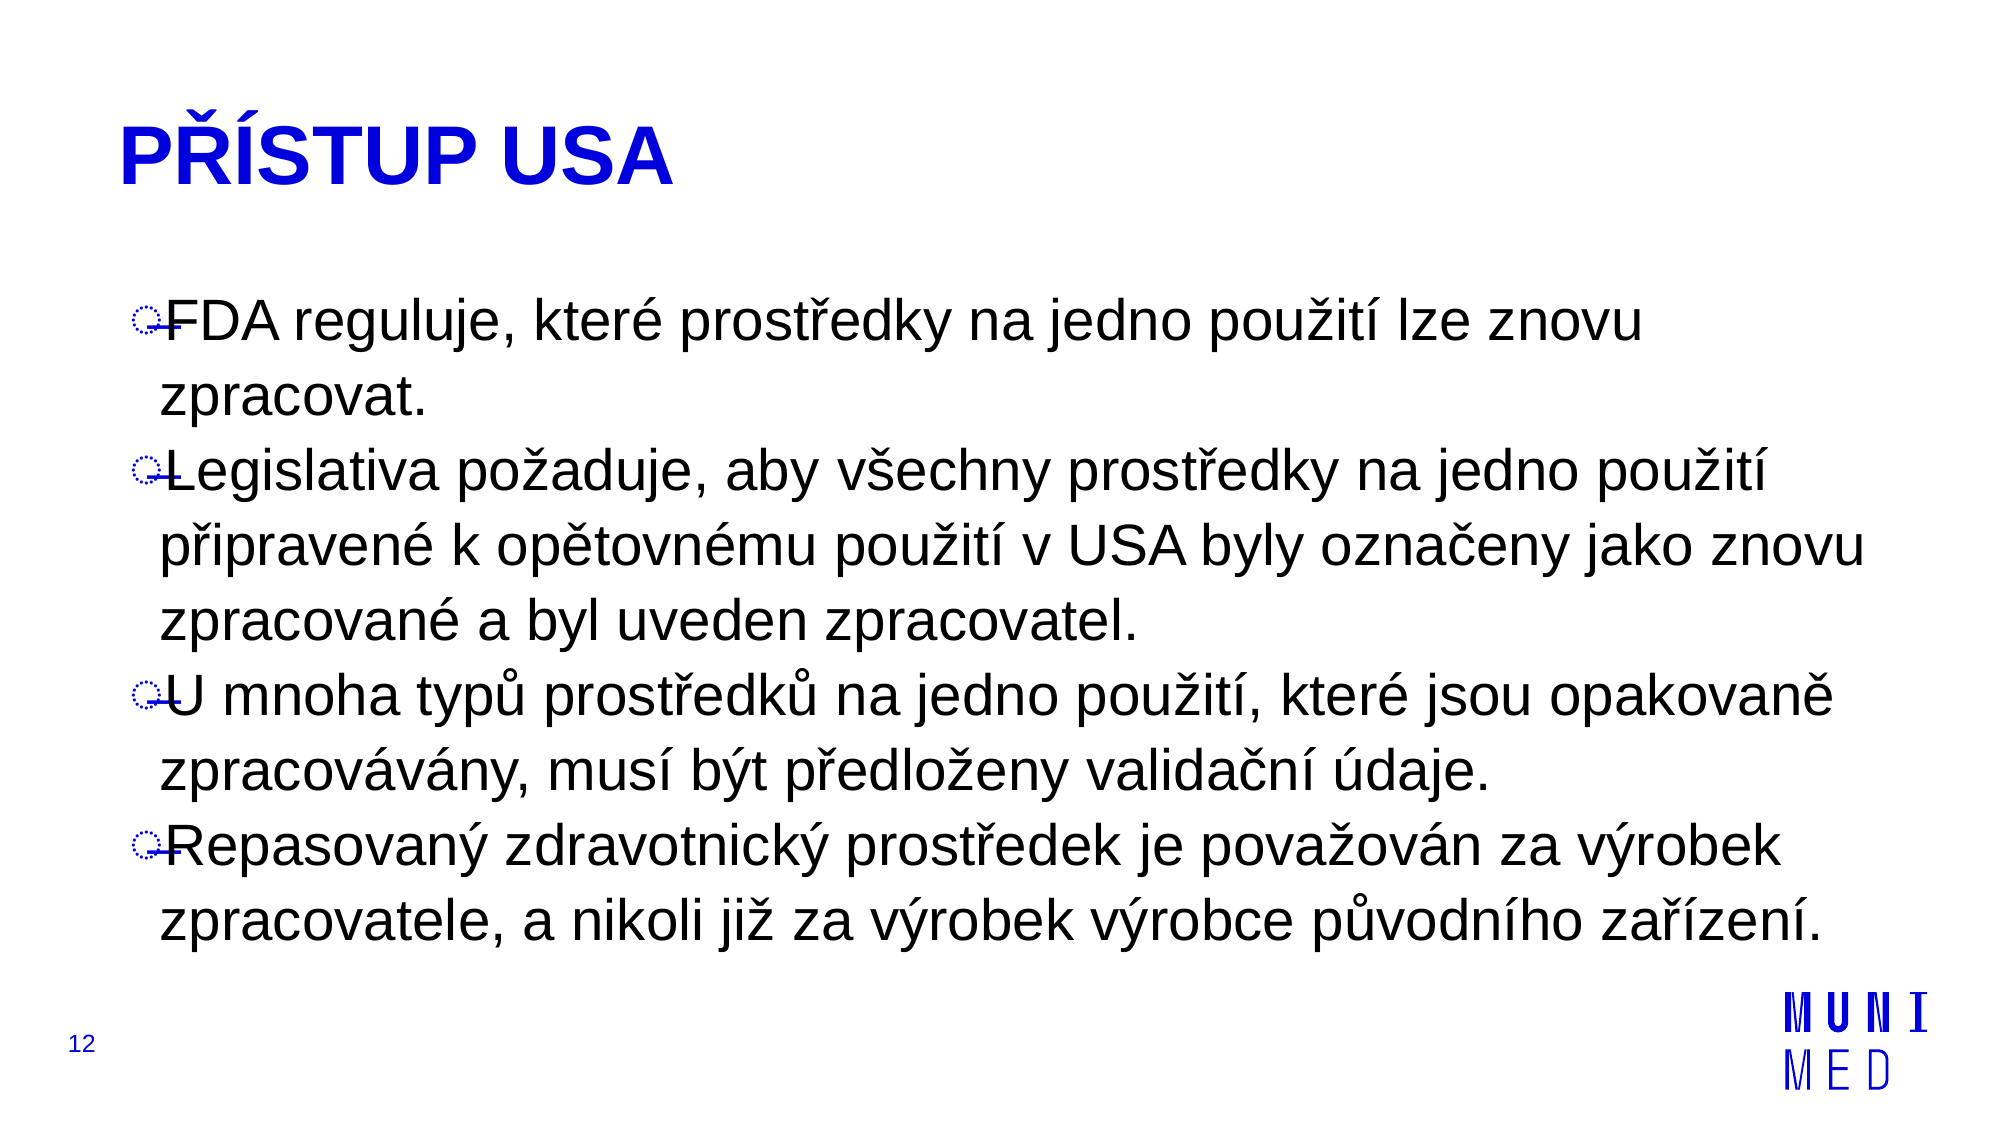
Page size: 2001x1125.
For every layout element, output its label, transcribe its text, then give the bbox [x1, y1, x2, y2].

slide_number 12 [67, 1021, 110, 1063]
title PŘÍSTUP USA [118, 118, 1883, 193]
list FDA reguluje, které prostředky na jedno použití lze znovu zpracovat. Legislativa požaduje, aby všechny prostředky na jedno použití připravené k opětovnému použití v USA byly označeny jako znovu zpracované a byl uveden zpracovatel. U mnoha typů prostředků na jedno použití, které jsou opakovaně zpracovávány, musí být předloženy validační údaje. Repasovaný zdravotnický prostředek je považován za výrobek zpracovatele, a nikoli již za výrobek výrobce původního zařízení. [118, 277, 1883, 957]
